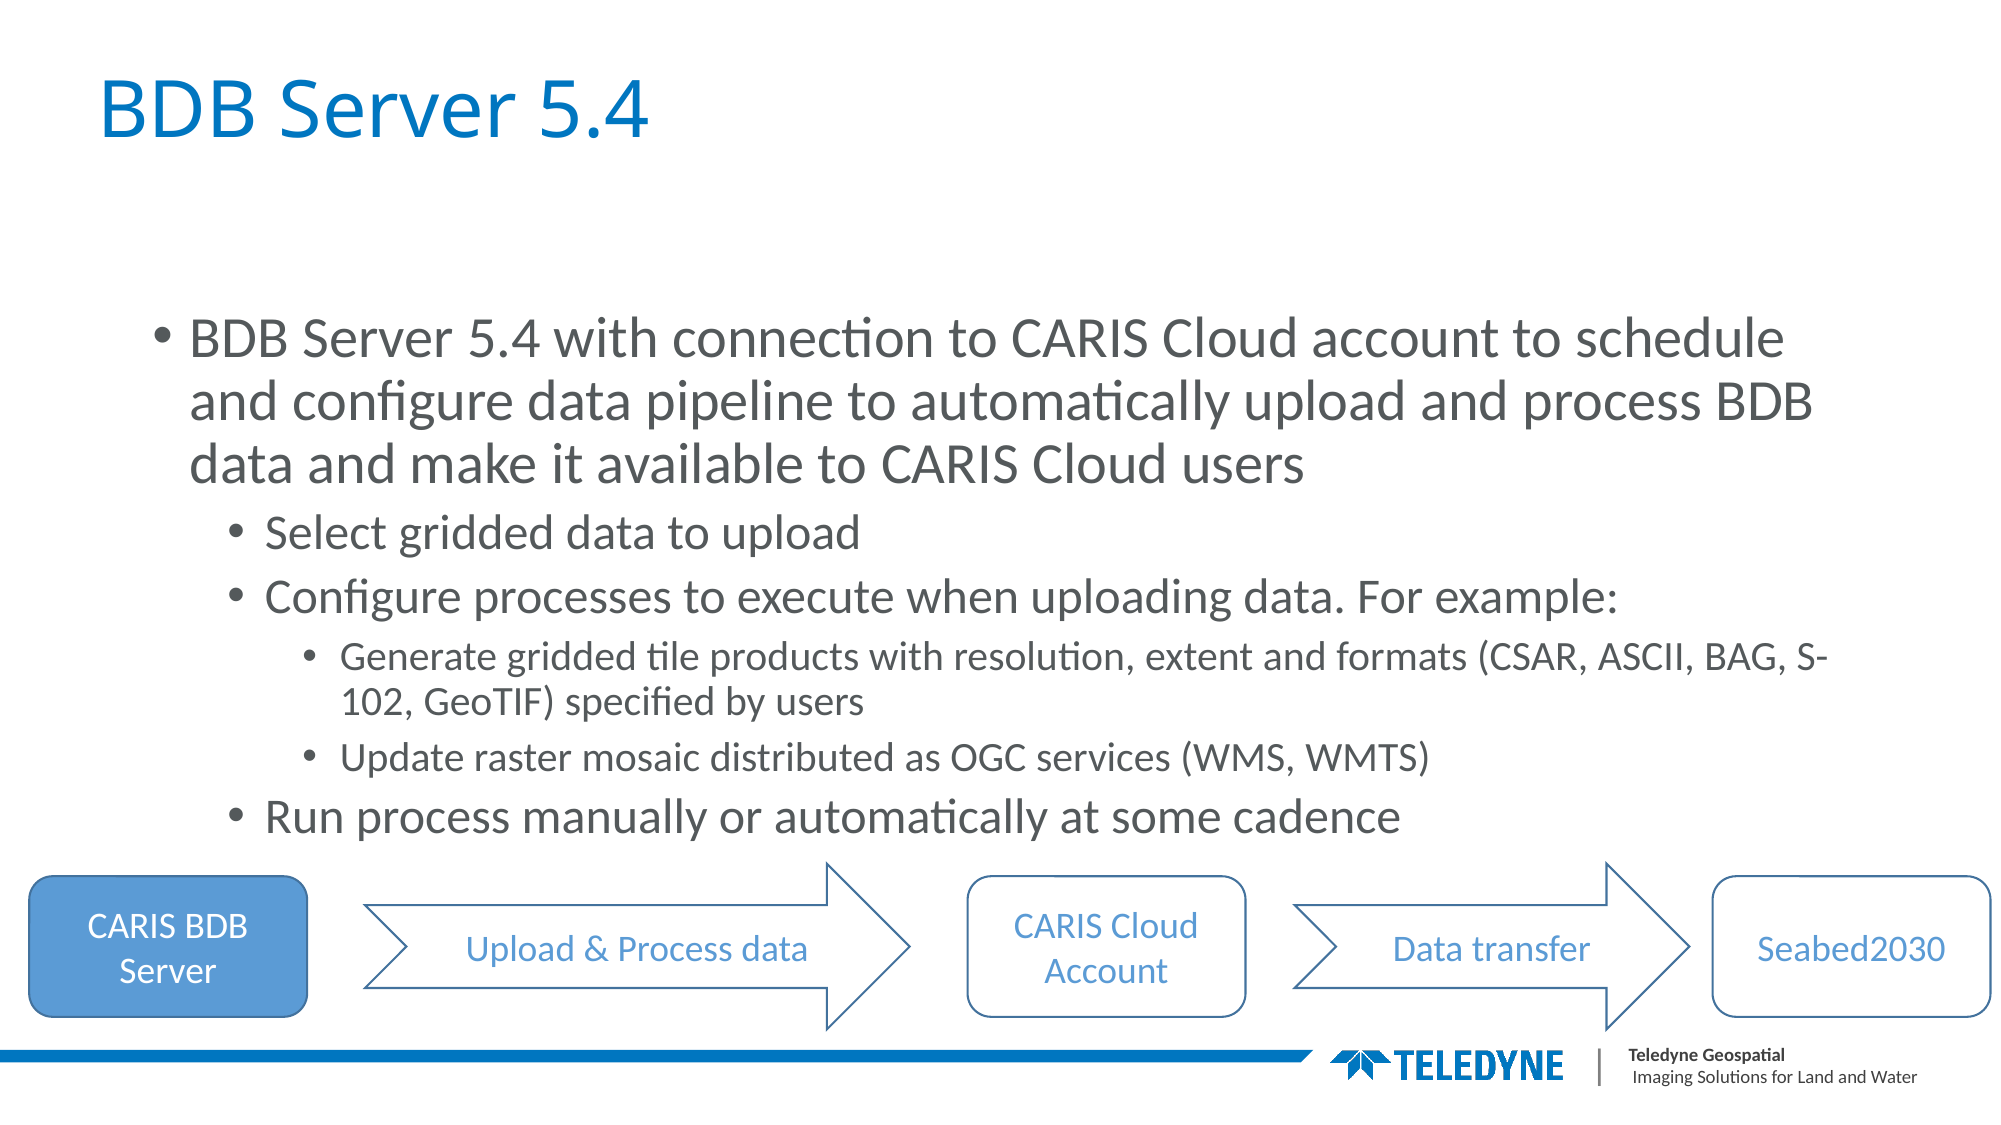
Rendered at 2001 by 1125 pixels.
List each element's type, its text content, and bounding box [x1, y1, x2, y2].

title BDB Server 5.4 [82, 3, 1918, 221]
text_box Data transfer [1292, 861, 1691, 1032]
text_box CARIS Cloud Account [966, 875, 1247, 1018]
list BDB Server 5.4 with connection to CARIS Cloud account to schedule and configure data pipeline to automatically upload and process BDB data and make it available to CARIS Cloud users Select gridded data to upload Configure processes to execute when uploading data. For example: Generate gridded tile products with resolution, extent and formats (CSAR, ASCII, BAG, S-102, GeoTIF) specified by users Update raster mosaic distributed as OGC services (WMS, WMTS) Run process manually or automatically at some cadence [137, 299, 1863, 1014]
text_box Seabed2030 [1711, 875, 1992, 1018]
picture [1327, 1048, 1565, 1082]
text_box Upload & Process data [362, 861, 912, 1032]
text_box CARIS BDB Server [28, 875, 309, 1018]
